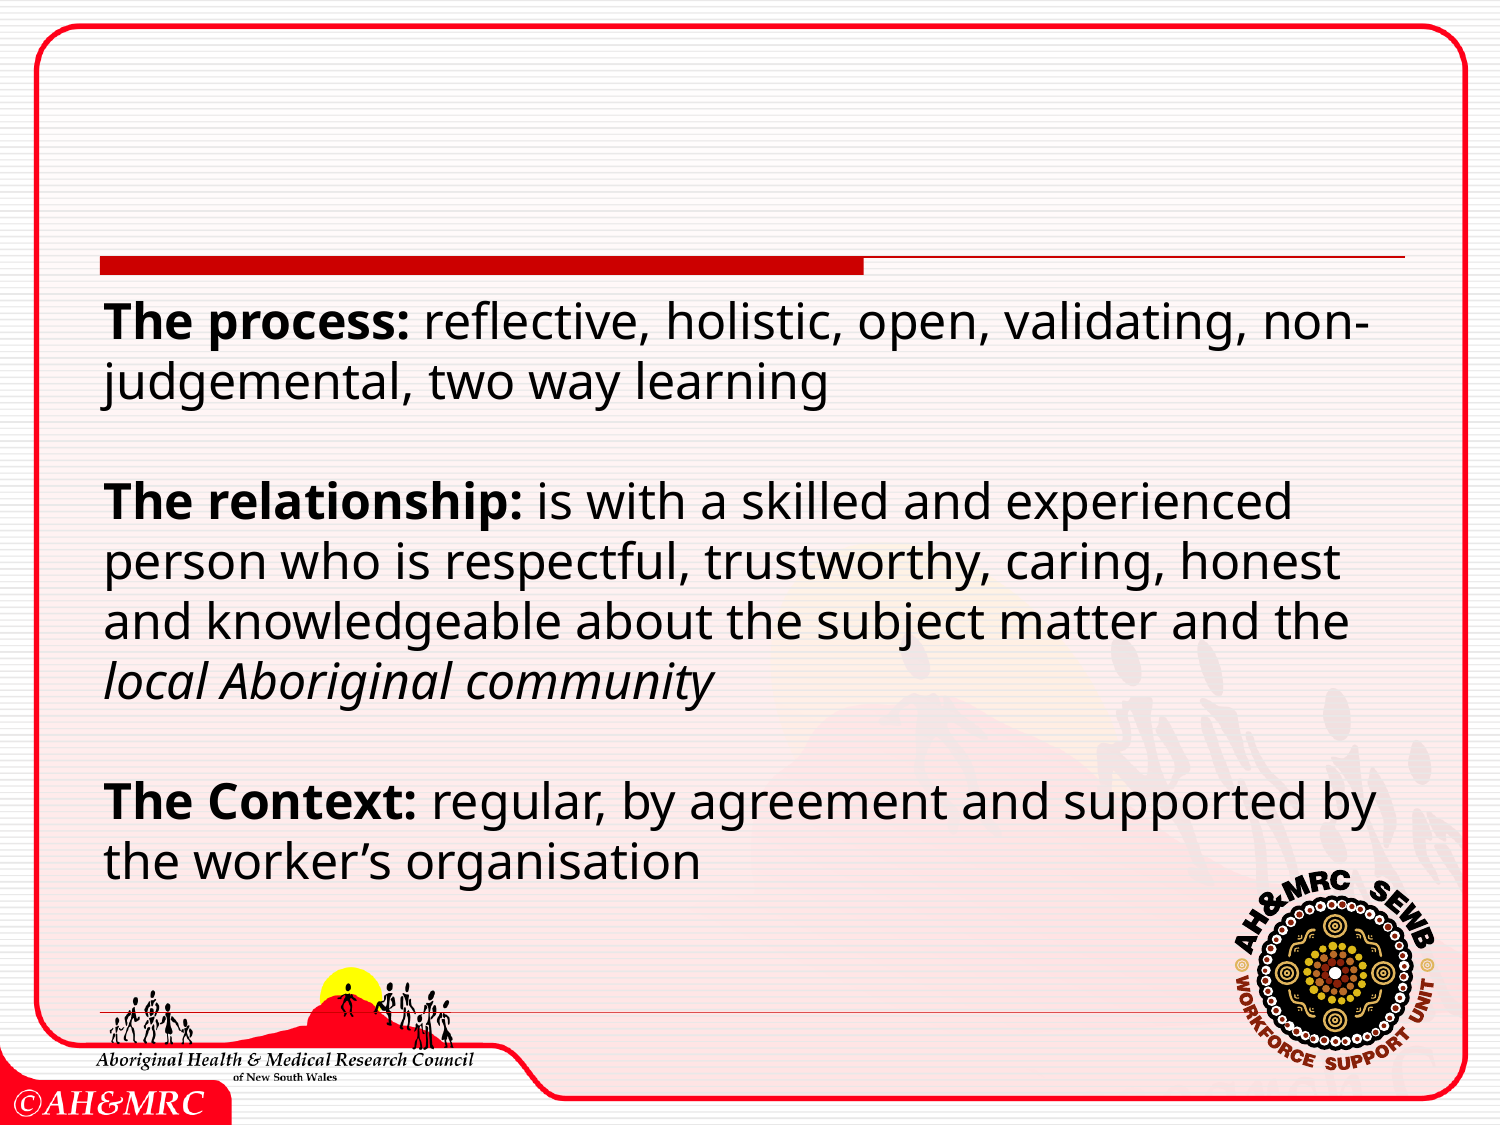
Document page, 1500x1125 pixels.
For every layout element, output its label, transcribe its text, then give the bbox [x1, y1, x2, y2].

text_box The process: reflective, holistic, open, validating, non-judgemental, two way learning The relationship: is with a skilled and experienced person who is respectful, trustworthy, caring, honest and knowledgeable about the subject matter and the local Aboriginal community The Context: regular, by agreement and supported by the worker’s organisation [88, 282, 1412, 897]
picture [0, 0, 1500, 1125]
